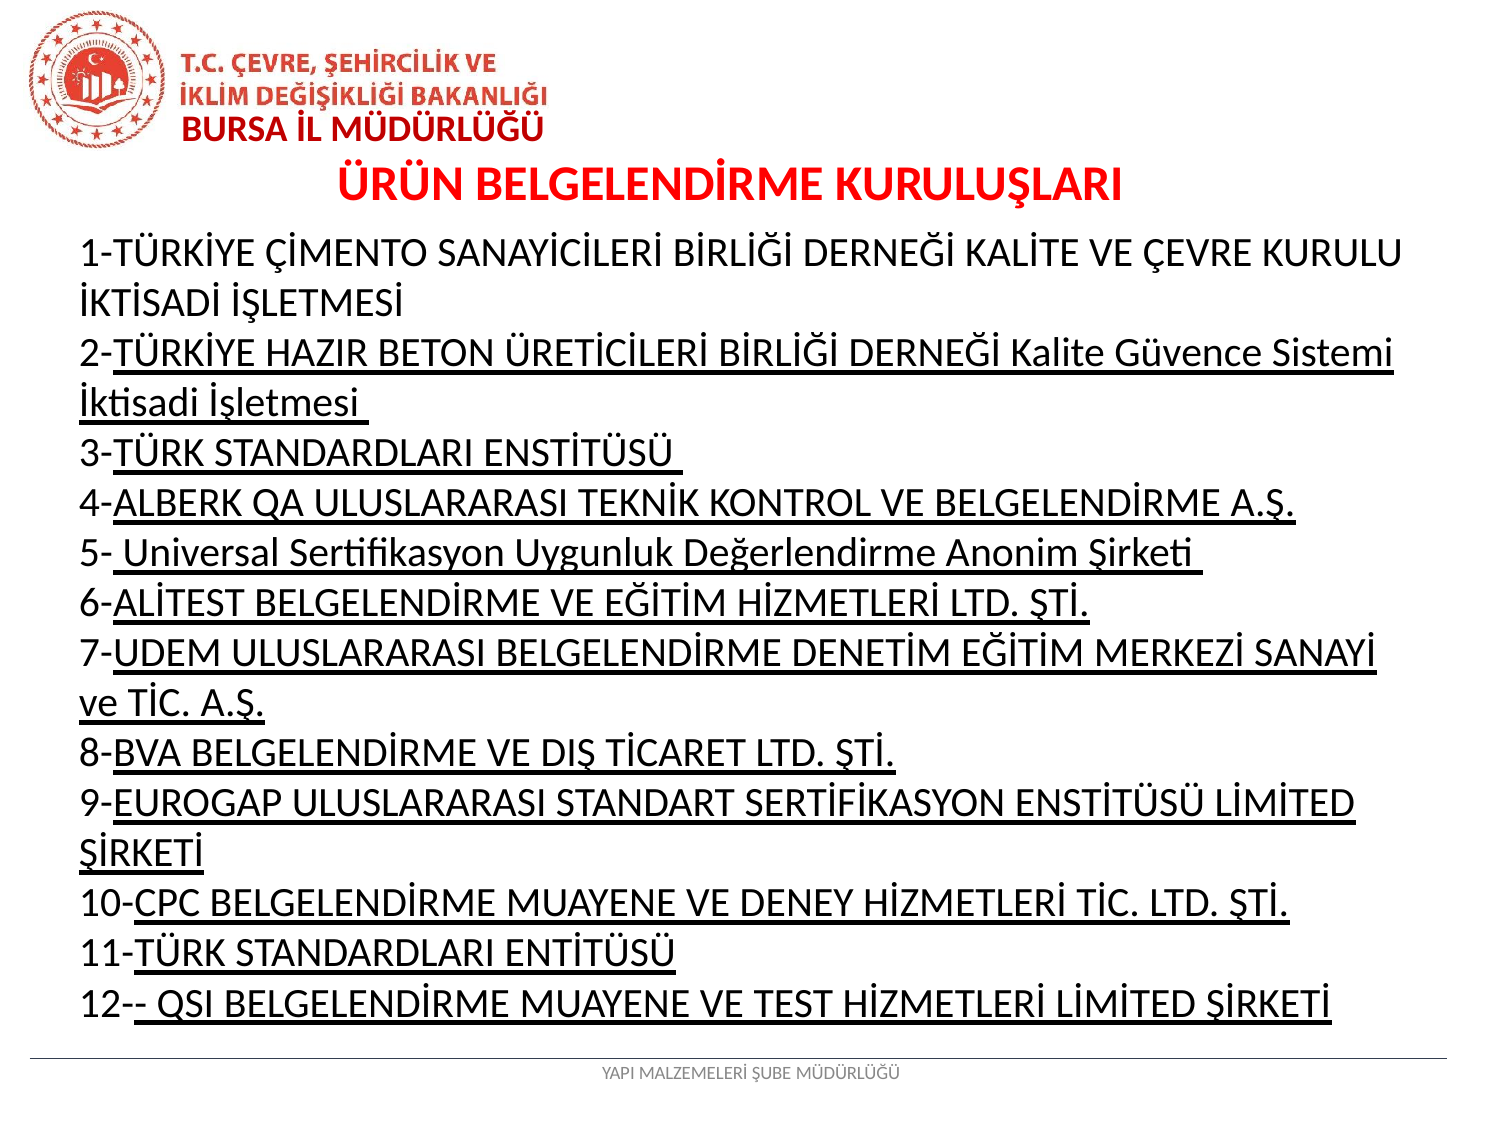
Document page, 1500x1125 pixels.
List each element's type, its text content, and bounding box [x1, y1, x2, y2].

list 1-TÜRKİYE ÇİMENTO SANAYİCİLERİ BİRLİĞİ DERNEĞİ KALİTE VE ÇEVRE KURULU İKTİSADİ İŞLETMESİ 2-TÜRKİYE HAZIR BETON ÜRETİCİLERİ BİRLİĞİ DERNEĞİ Kalite Güvence Sistemi İktisadi İşletmesi 3-TÜRK STANDARDLARI ENSTİTÜSÜ 4-ALBERK QA ULUSLARARASI TEKNİK KONTROL VE BELGELENDİRME A.Ş. 5- Universal Sertifikasyon Uygunluk Değerlendirme Anonim Şirketi 6-ALİTEST BELGELENDİRME VE EĞİTİM HİZMETLERİ LTD. ŞTİ. 7-UDEM ULUSLARARASI BELGELENDİRME DENETİM EĞİTİM MERKEZİ SANAYİ ve TİC. A.Ş. 8-BVA BELGELENDİRME VE DIŞ TİCARET LTD. ŞTİ. 9-EUROGAP ULUSLARARASI STANDART SERTİFİKASYON ENSTİTÜSÜ LİMİTED ŞİRKETİ 10-CPC BELGELENDİRME MUAYENE VE DENEY HİZMETLERİ TİC. LTD. ŞTİ. 11-TÜRK STANDARDLARI ENTİTÜSÜ 12-- QSI BELGELENDİRME MUAYENE VE TEST HİZMETLERİ LİMİTED ŞİRKETİ [79, 224, 1421, 1079]
text_box BURSA İL MÜDÜRLÜĞÜ [164, 96, 560, 157]
picture [23, 10, 551, 151]
footer YAPI MALZEMELERİ ŞUBE MÜDÜRLÜĞÜ [551, 1062, 949, 1125]
title ÜRÜN BELGELENDİRME KURULUŞLARI [137, 149, 1325, 211]
